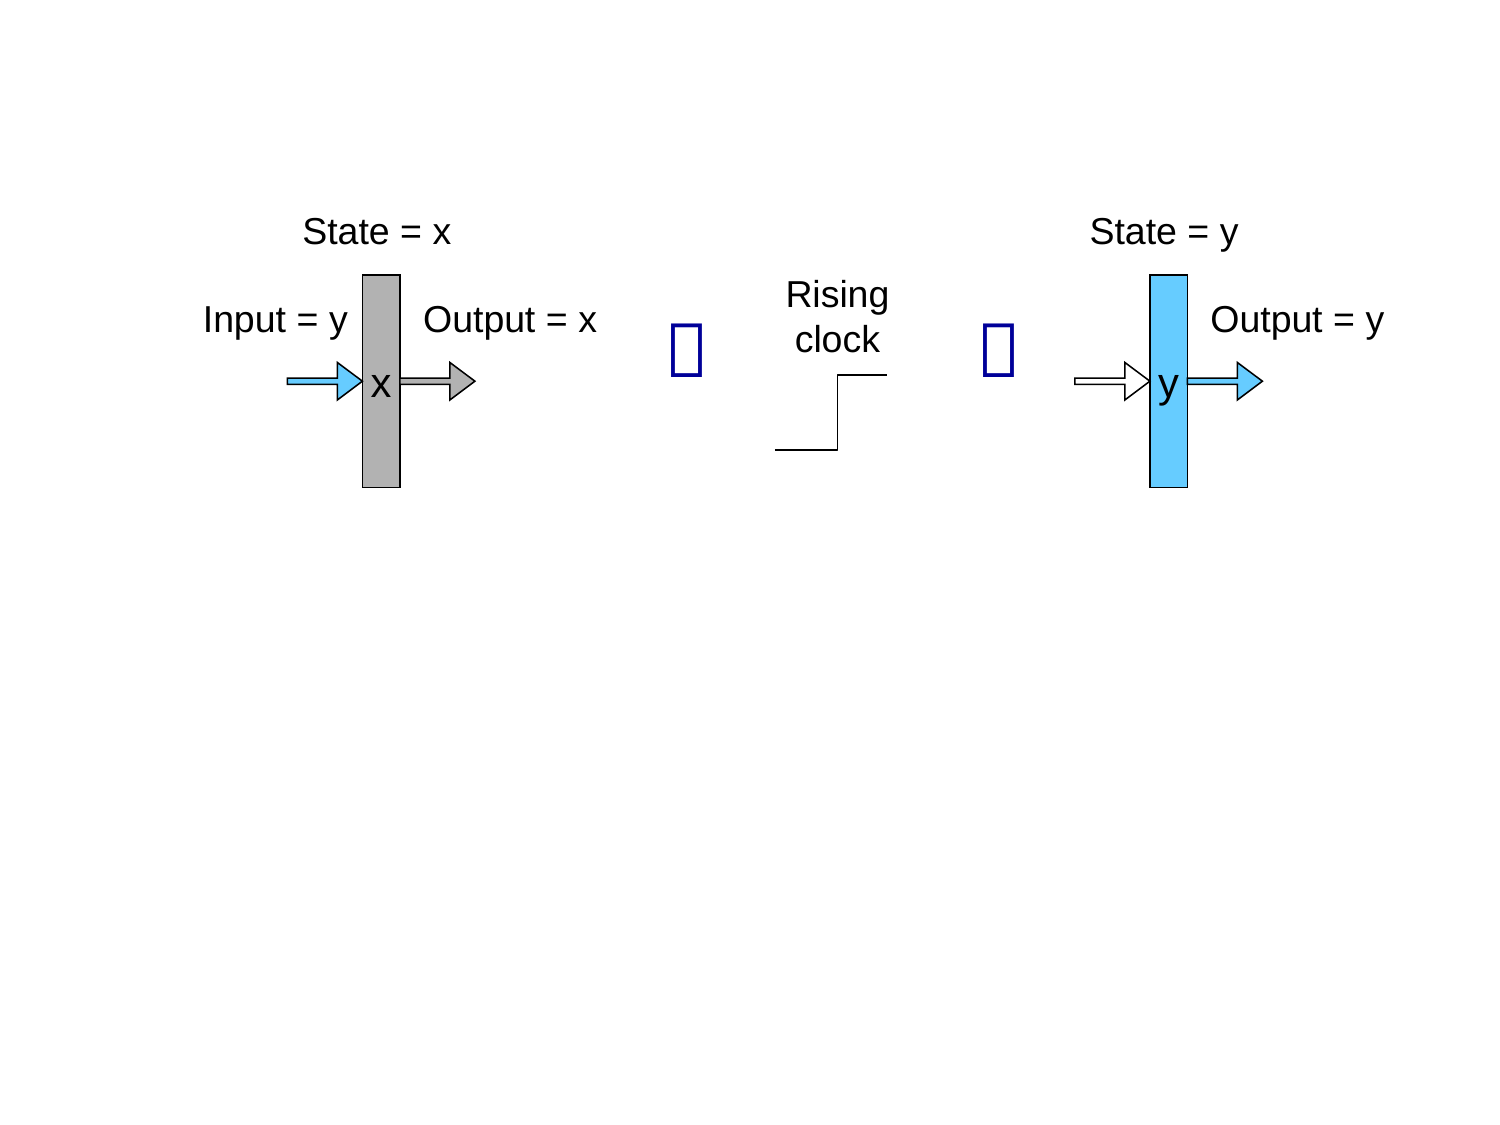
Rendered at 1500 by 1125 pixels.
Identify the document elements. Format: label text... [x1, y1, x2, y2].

text_box [1074, 362, 1150, 400]
text_box [287, 362, 363, 400]
text_box y [1149, 274, 1188, 488]
text_box Input = y [188, 287, 363, 348]
text_box Output = x [408, 287, 613, 348]
text_box [1187, 362, 1263, 400]
text_box  [649, 294, 719, 400]
text_box [399, 362, 475, 400]
text_box Output = y [1195, 287, 1400, 348]
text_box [724, 262, 951, 451]
text_box  [962, 294, 1037, 400]
text_box x [362, 274, 400, 488]
text_box State = x [287, 199, 467, 260]
text_box State = y [1074, 199, 1254, 260]
